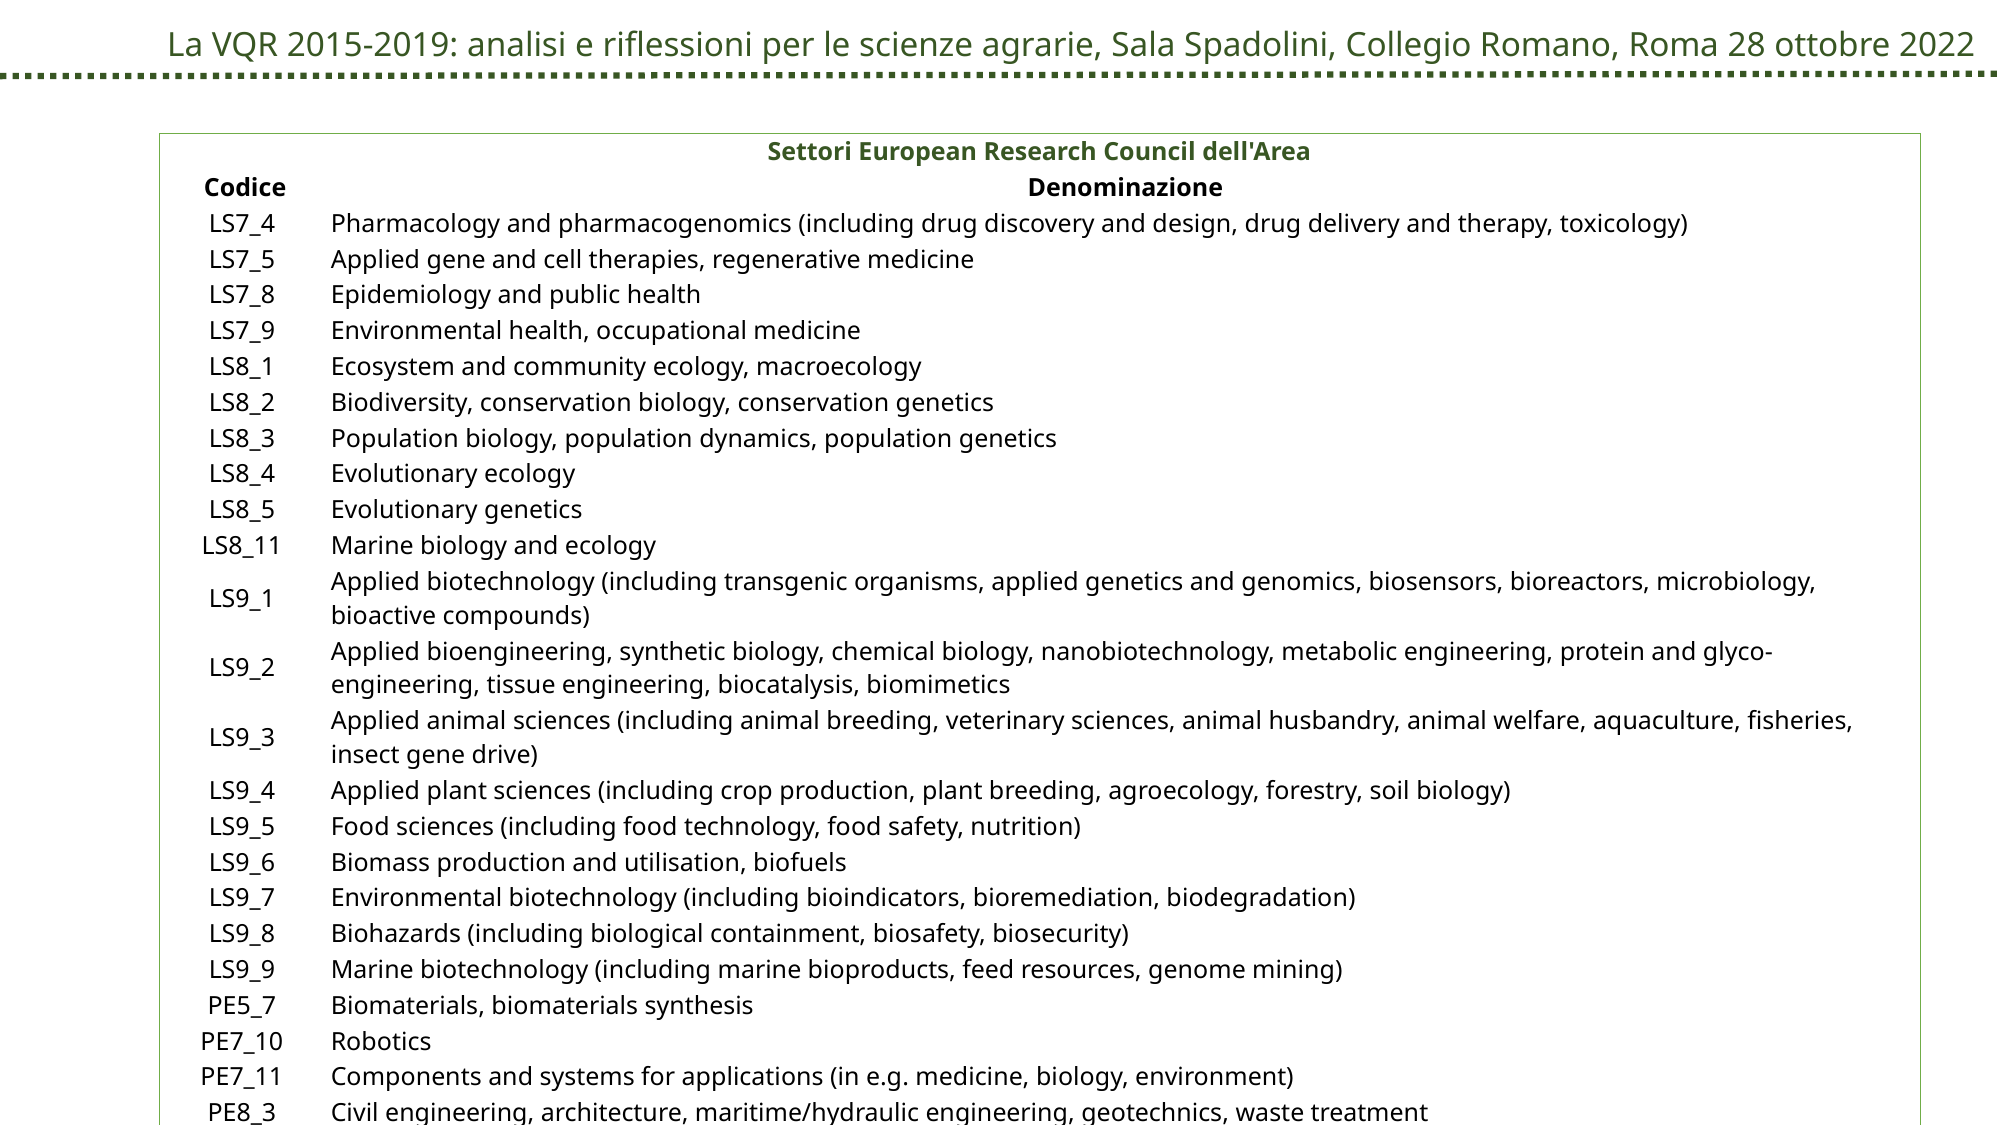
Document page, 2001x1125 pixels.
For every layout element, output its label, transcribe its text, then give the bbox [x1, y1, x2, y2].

table_cell LS8_2 [160, 384, 331, 420]
table_cell Marine biotechnology (including marine bioproducts, feed resources, genome mining) [331, 952, 1920, 987]
table_cell Denominazione [331, 170, 1920, 205]
table_cell Biomaterials, biomaterials synthesis [331, 987, 1920, 1023]
table_cell Applied animal sciences (including animal breeding, veterinary sciences, animal husbandry, animal welfare, aquaculture, fisheries, insect gene drive) [331, 703, 1920, 773]
table_cell LS9_4 [160, 773, 331, 808]
table_cell Biohazards (including biological containment, biosafety, biosecurity) [331, 916, 1920, 952]
table_cell Civil engineering, architecture, maritime/hydraulic engineering, geotechnics, waste treatment [331, 1095, 1920, 1125]
table_cell PE8_3 [160, 1095, 331, 1125]
table_cell Epidemiology and public health [331, 277, 1920, 313]
table_cell LS9_1 [160, 563, 331, 633]
table_cell LS9_3 [160, 703, 331, 773]
table_cell LS8_1 [160, 349, 331, 384]
table_cell Environmental health, occupational medicine [331, 313, 1920, 349]
table_header Settori European Research Council dell'Area [160, 134, 1920, 170]
table_cell Robotics [331, 1023, 1920, 1059]
table_cell Ecosystem and community ecology, macroecology [331, 349, 1920, 384]
table_cell LS9_5 [160, 808, 331, 844]
table_cell Pharmacology and pharmacogenomics (including drug discovery and design, drug delivery and therapy, toxicology) [331, 205, 1920, 241]
table_cell Codice [160, 170, 331, 205]
table_cell Food sciences (including food technology, food safety, nutrition) [331, 808, 1920, 844]
table_cell Applied plant sciences (including crop production, plant breeding, agroecology, forestry, soil biology) [331, 773, 1920, 808]
table_cell Applied biotechnology (including transgenic organisms, applied genetics and genomics, biosensors, bioreactors, microbiology, bioactive compounds) [331, 563, 1920, 633]
table_cell Marine biology and ecology [331, 527, 1920, 563]
table_cell Biodiversity, conservation biology, conservation genetics [331, 384, 1920, 420]
table_cell Evolutionary genetics [331, 492, 1920, 527]
table_cell LS9_7 [160, 880, 331, 916]
table_cell Environmental biotechnology (including bioindicators, bioremediation, biodegradation) [331, 880, 1920, 916]
table_cell Biomass production and utilisation, biofuels [331, 844, 1920, 880]
table_cell LS9_6 [160, 844, 331, 880]
table_cell LS8_4 [160, 456, 331, 492]
table_cell LS9_8 [160, 916, 331, 952]
table_cell Population biology, population dynamics, population genetics [331, 420, 1920, 456]
table_cell LS8_11 [160, 527, 331, 563]
table_cell PE7_11 [160, 1059, 331, 1095]
table_cell Components and systems for applications (in e.g. medicine, biology, environment) [331, 1059, 1920, 1095]
table_cell PE7_10 [160, 1023, 331, 1059]
table_cell Applied gene and cell therapies, regenerative medicine [331, 241, 1920, 277]
table_cell Evolutionary ecology [331, 456, 1920, 492]
table_cell LS9_2 [160, 633, 331, 703]
table_cell LS8_5 [160, 492, 331, 527]
table_cell LS7_9 [160, 313, 331, 349]
table_cell LS7_5 [160, 241, 331, 277]
table_cell LS7_8 [160, 277, 331, 313]
table_cell LS8_3 [160, 420, 331, 456]
table_cell LS7_4 [160, 205, 331, 241]
table_cell LS9_9 [160, 952, 331, 987]
table_cell PE5_7 [160, 987, 331, 1023]
table_cell Applied bioengineering, synthetic biology, chemical biology, nanobiotechnology, metabolic engineering, protein and glyco-engineering, tissue engineering, biocatalysis, biomimetics [331, 633, 1920, 703]
